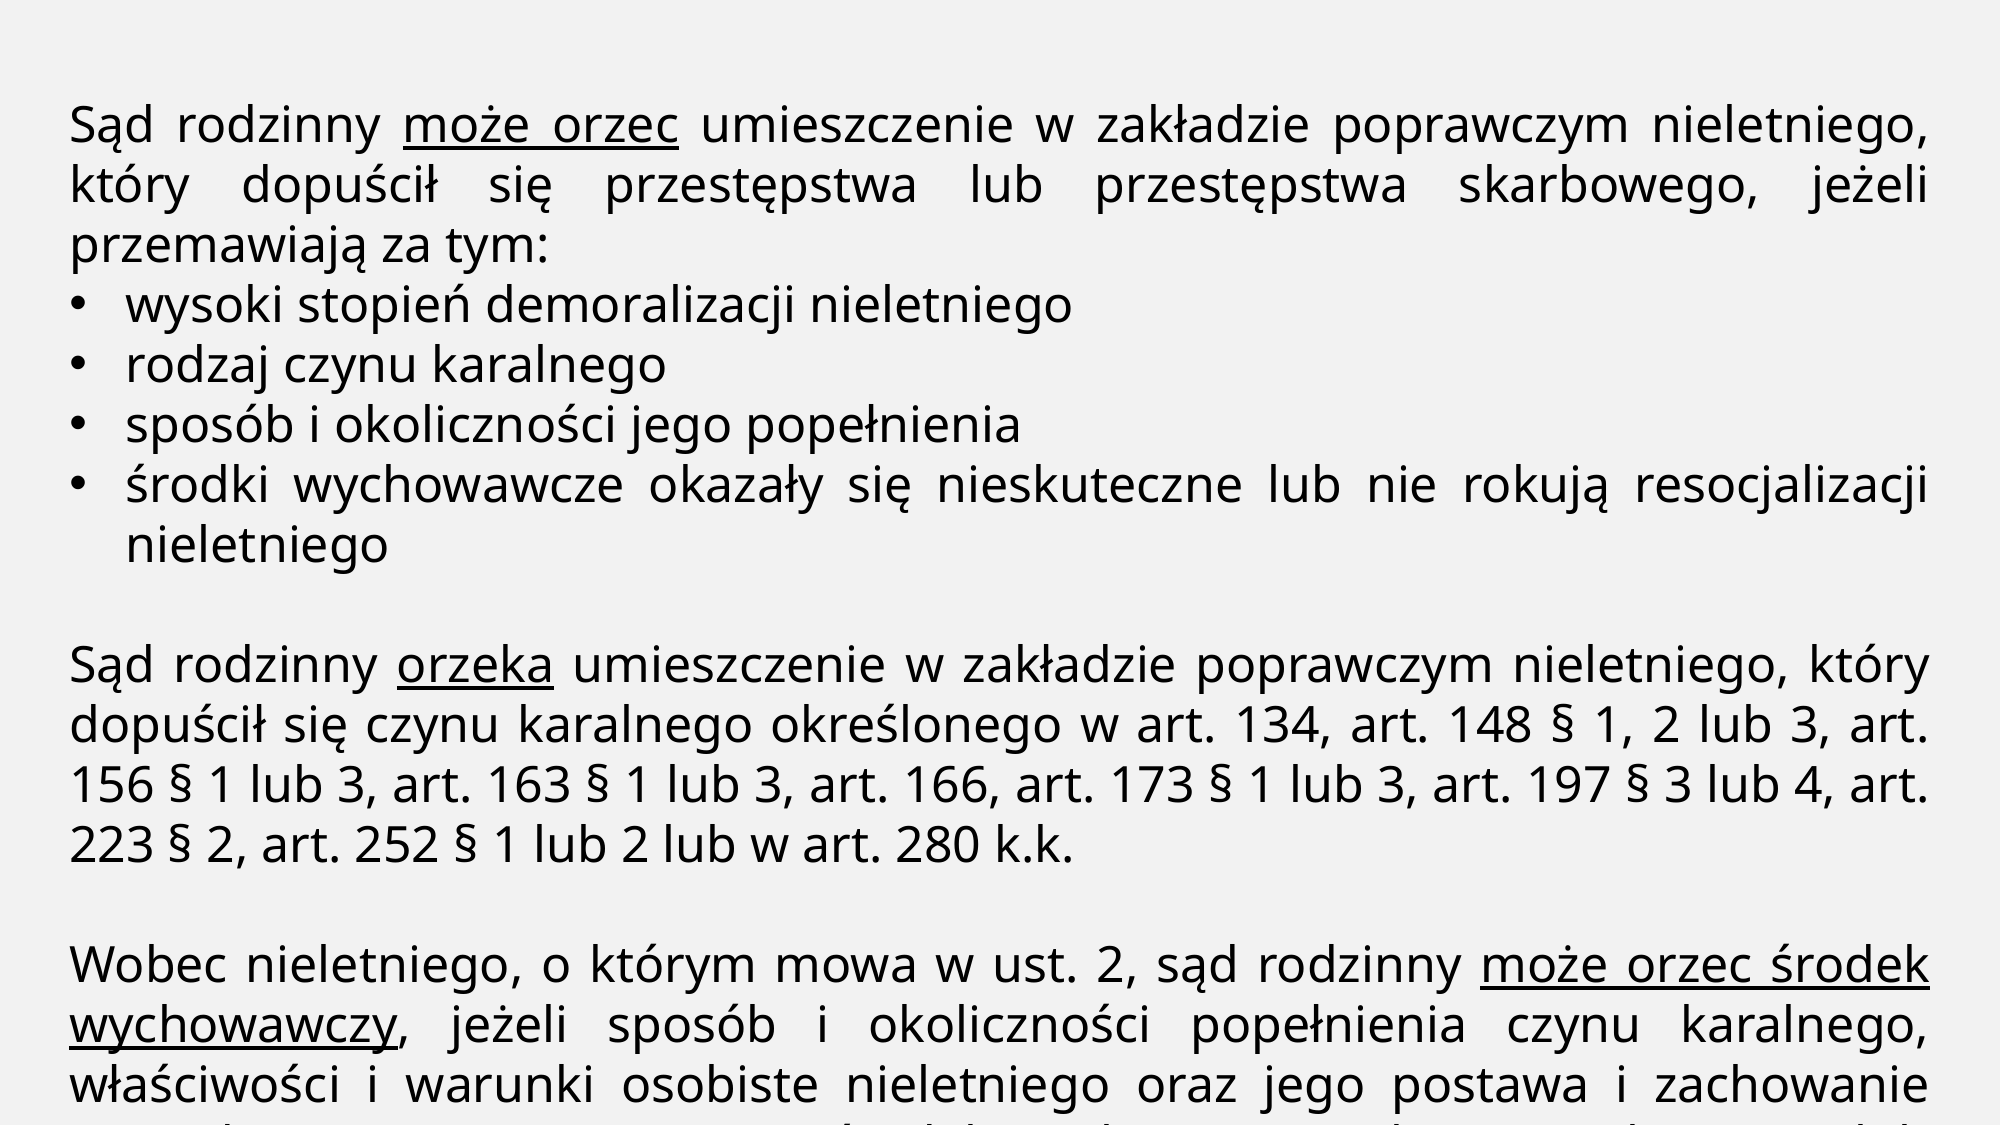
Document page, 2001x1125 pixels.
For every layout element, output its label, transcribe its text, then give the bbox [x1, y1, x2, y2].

text_box Sąd rodzinny może orzec umieszczenie w zakładzie poprawczym nieletniego, który dopuścił się przestępstwa lub przestępstwa skarbowego, jeżeli przemawiają za tym: wysoki stopień demoralizacji nieletniego rodzaj czynu karalnego sposób i okoliczności jego popełnienia środki wychowawcze okazały się nieskuteczne lub nie rokują resocjalizacji nieletniego Sąd rodzinny orzeka umieszczenie w zakładzie poprawczym nieletniego, który dopuścił się czynu karalnego określonego w art. 134, art. 148 § 1, 2 lub 3, art. 156 § 1 lub 3, art. 163 § 1 lub 3, art. 166, art. 173 § 1 lub 3, art. 197 § 3 lub 4, art. 223 § 2, art. 252 § 1 lub 2 lub w art. 280 k.k. Wobec nieletniego, o którym mowa w ust. 2, sąd rodzinny może orzec środek wychowawczy, jeżeli sposób i okoliczności popełnienia czynu karalnego, właściwości i warunki osobiste nieletniego oraz jego postawa i zachowanie uzasadniają przypuszczenie, że środek wychowawczy okaże się skuteczny lub rokuje resocjalizację nieletniego. [54, 84, 1946, 1125]
